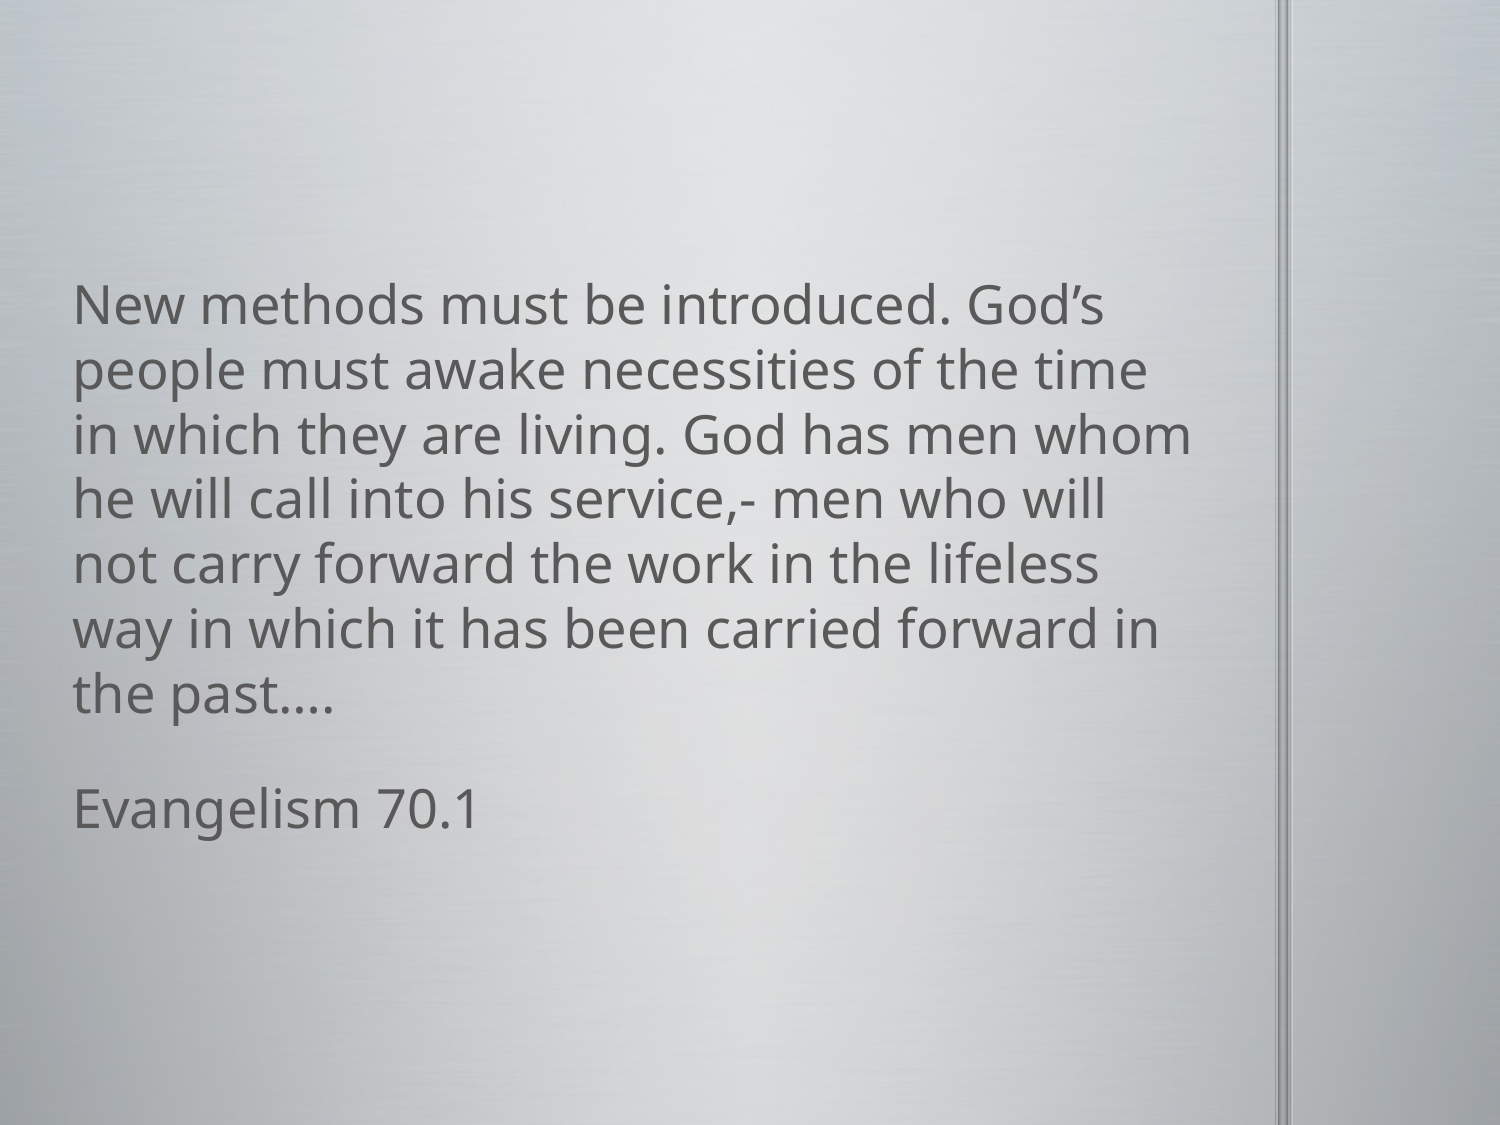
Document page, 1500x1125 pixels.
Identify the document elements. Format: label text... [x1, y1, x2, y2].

list New methods must be introduced. God’s people must awake necessities of the time in which they are living. God has men whom he will call into his service,- men who will not carry forward the work in the lifeless way in which it has been carried forward in the past…. Evangelism 70.1 [57, 262, 1220, 1005]
picture [0, 0, 1500, 1125]
